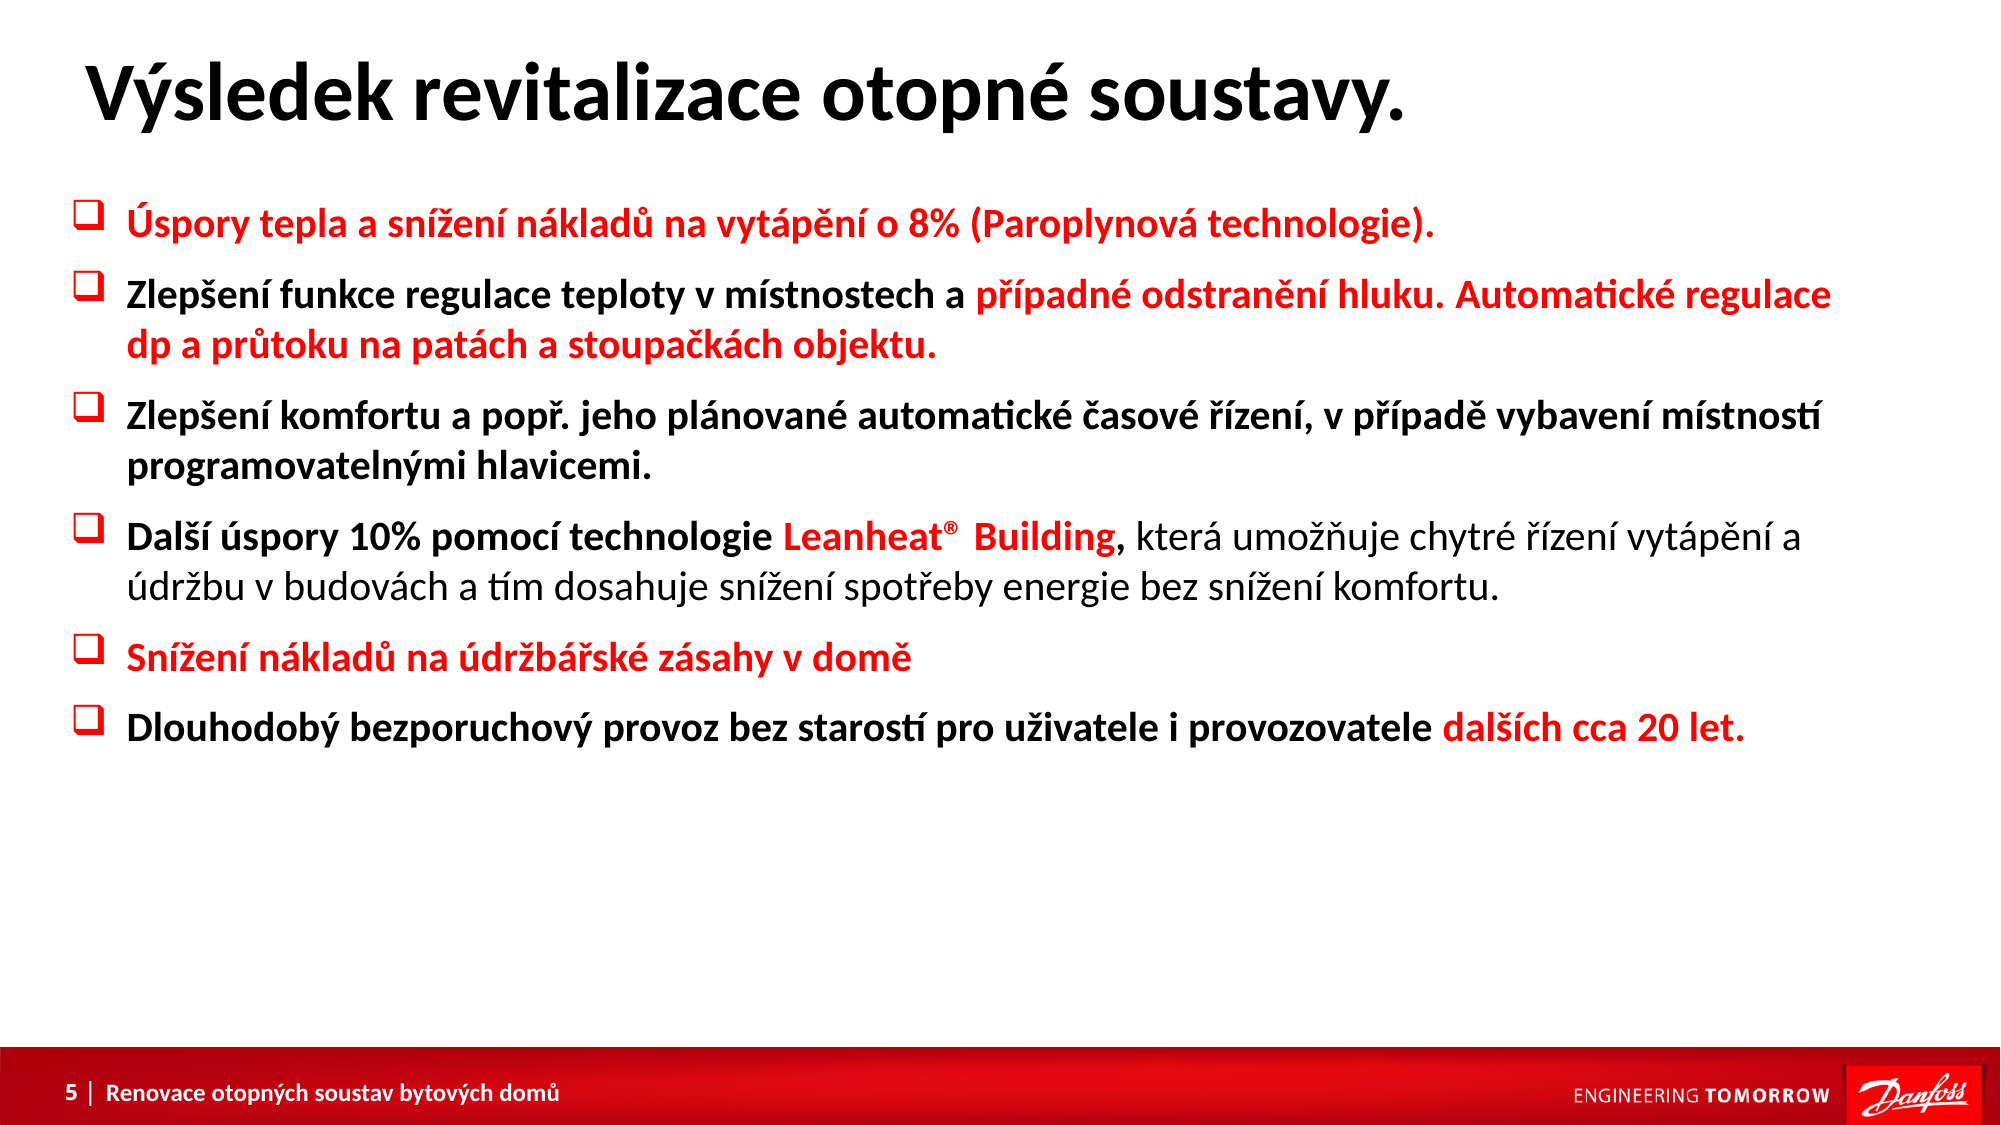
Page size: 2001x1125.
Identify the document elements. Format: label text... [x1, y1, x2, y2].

text_box Výsledek revitalizace otopné soustavy. [70, 29, 1913, 145]
picture [0, 1047, 2000, 1125]
text_box Úspory tepla a snížení nákladů na vytápění o 8% (Paroplynová technologie). Zlepšení funkce regulace teploty v místnostech a případné odstranění hluku. Automatické regulace dp a průtoku na patách a stoupačkách objektu. Zlepšení komfortu a popř. jeho plánované automatické časové řízení, v případě vybavení místností programovatelnými hlavicemi. Další úspory 10% pomocí technologie Leanheat® Building, která umožňuje chytré řízení vytápění a údržbu v budovách a tím dosahuje snížení spotřeby energie bez snížení komfortu. Snížení nákladů na údržbářské zásahy v domě Dlouhodobý bezporuchový provoz bez starostí pro uživatele i provozovatele dalších cca 20 let. [70, 195, 1873, 851]
